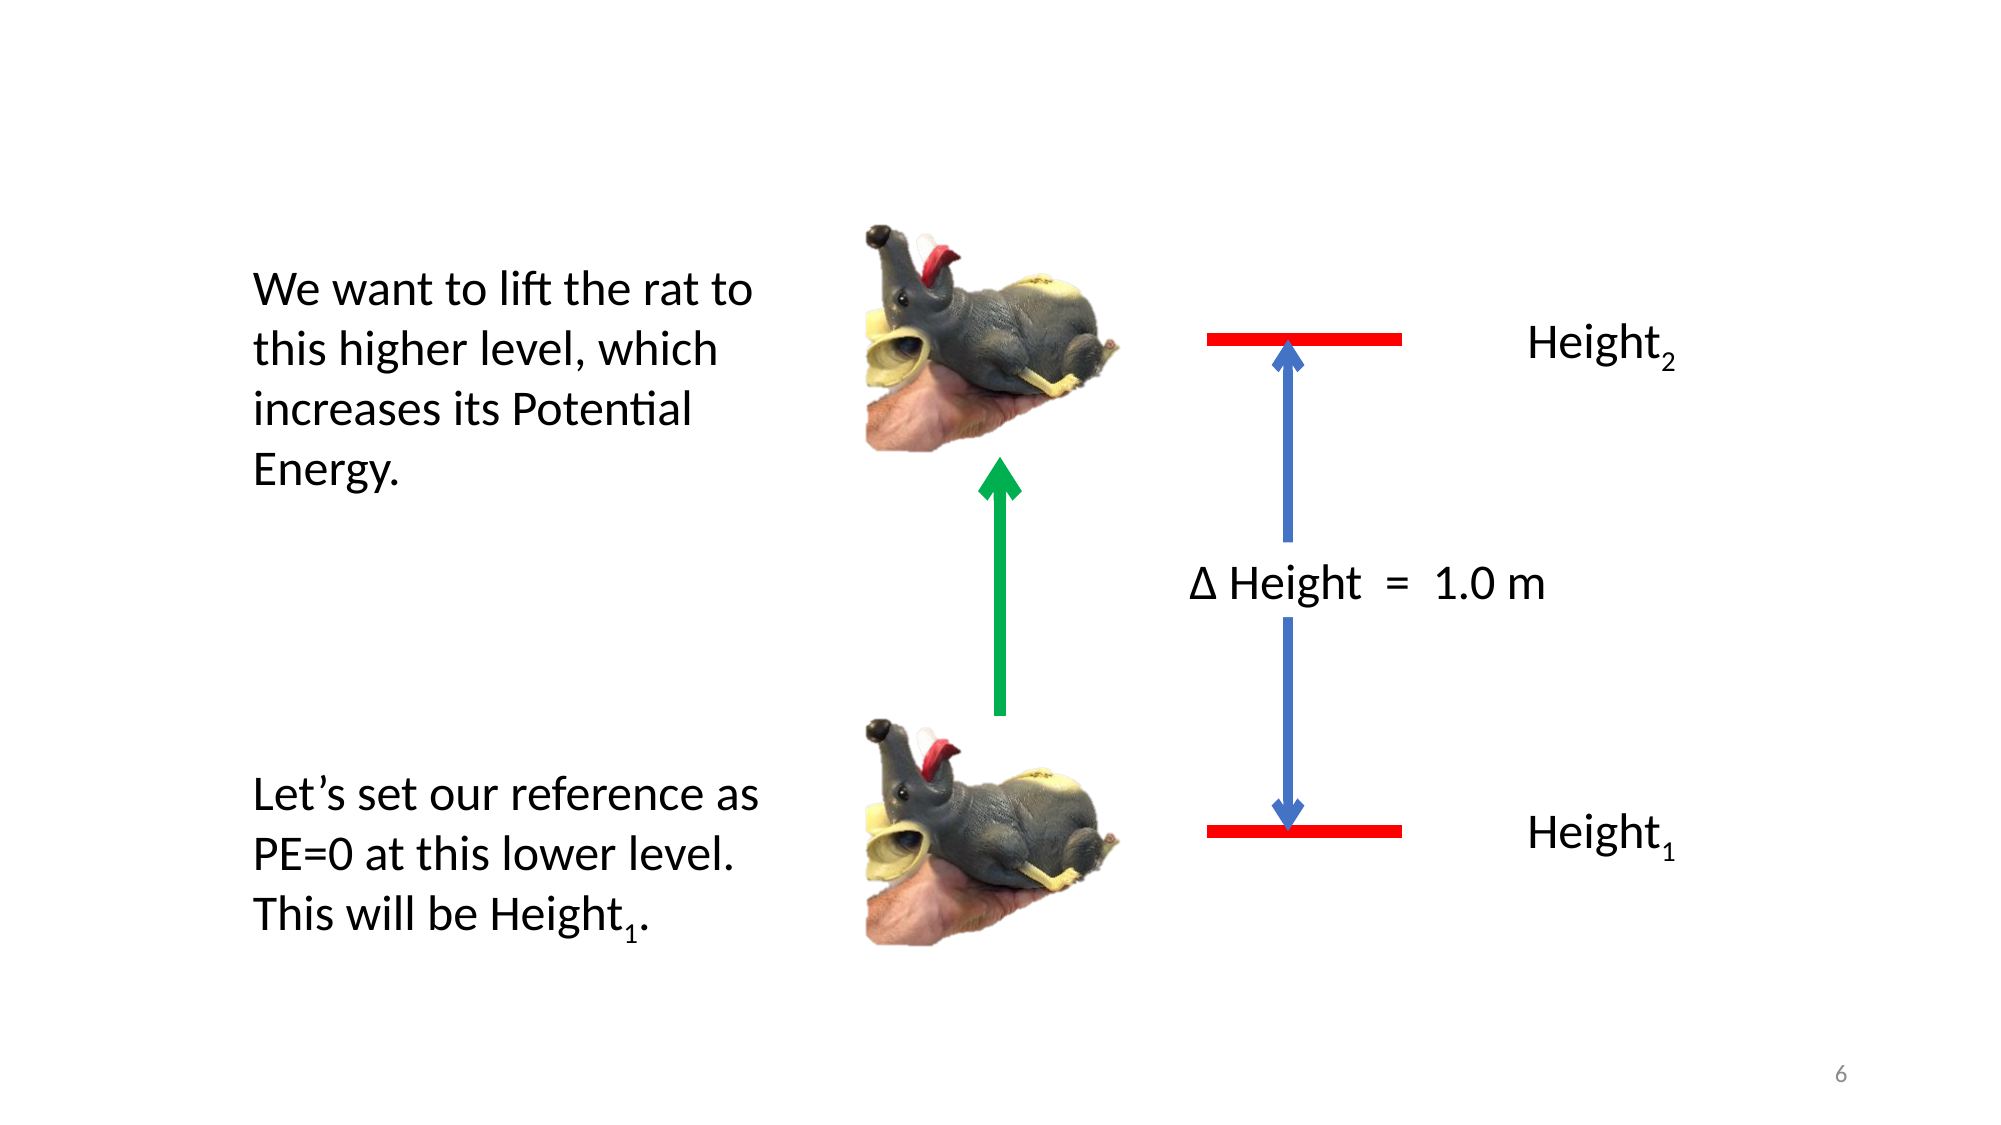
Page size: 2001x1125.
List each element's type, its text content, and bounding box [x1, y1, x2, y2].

picture [829, 691, 1208, 975]
text_box ∆ Height = 1.0 m [1289, 542, 1625, 618]
slide_number 6 [1412, 1042, 1863, 1103]
text_box Height2 [1512, 301, 1779, 385]
text_box We want to lift the rat to this higher level, which increases its Potential Energy. [238, 248, 810, 504]
picture [829, 197, 1208, 481]
text_box Let’s set our reference as PE=0 at this lower level. This will be Height1. [238, 753, 810, 957]
text_box Height1 [1512, 791, 1779, 875]
text_box ∆ Height = 1.0 m [1174, 542, 1288, 618]
